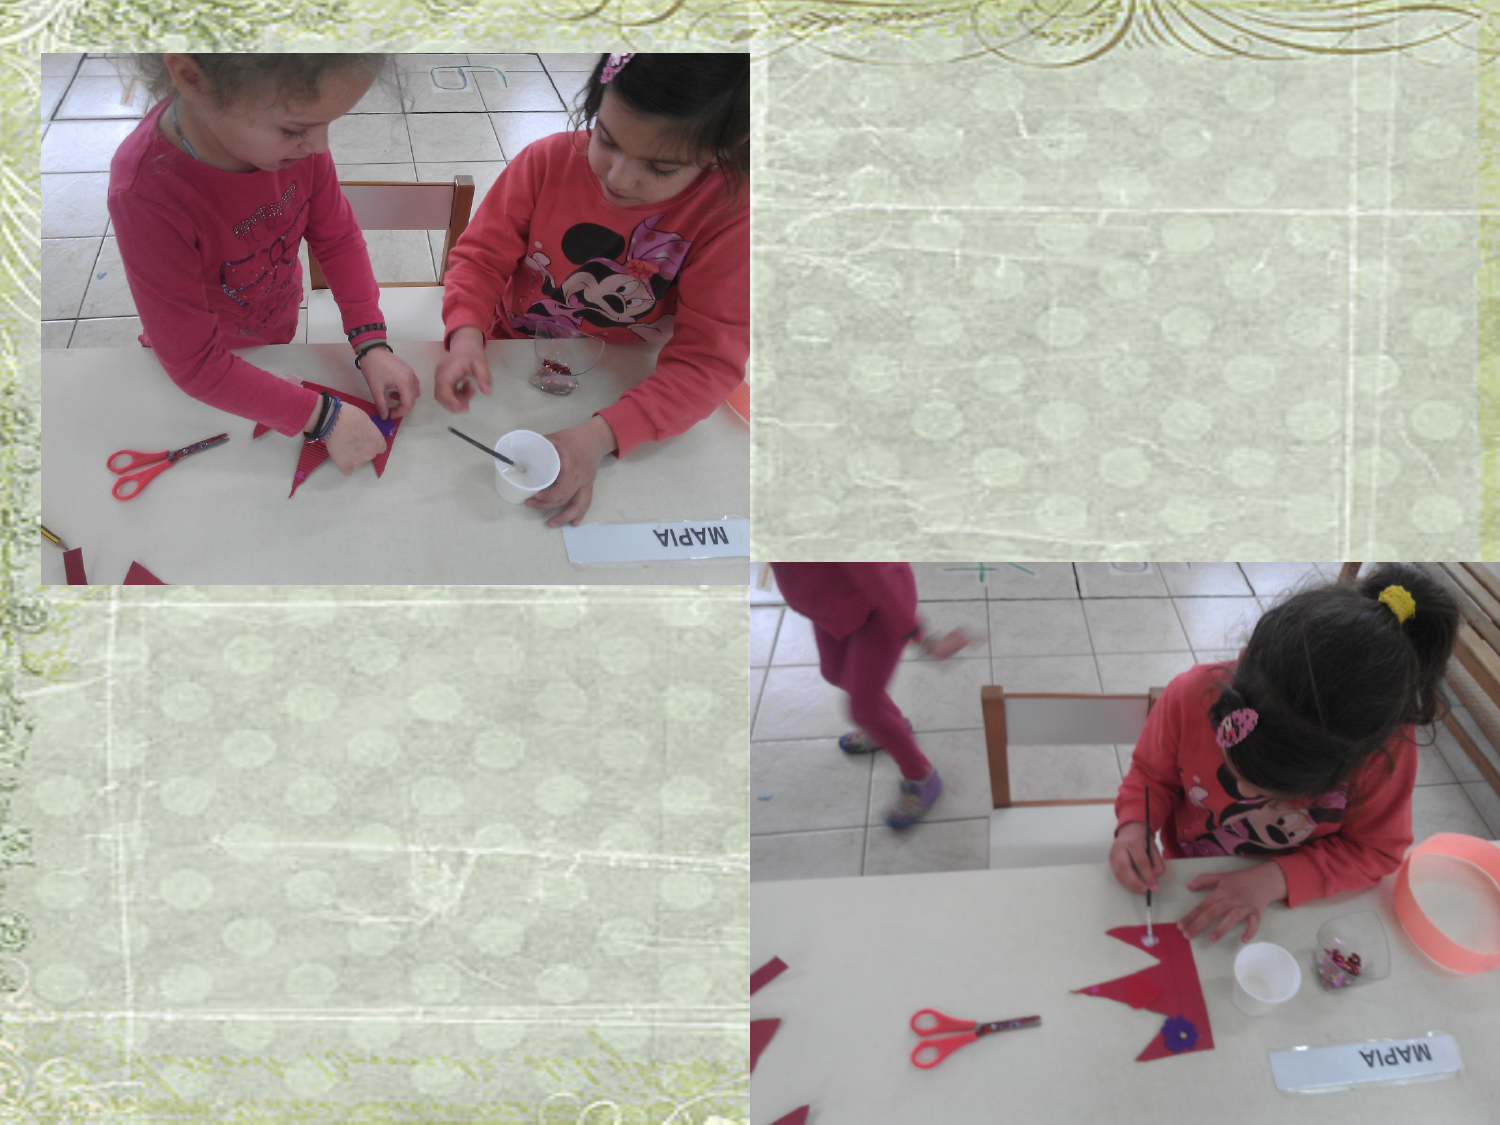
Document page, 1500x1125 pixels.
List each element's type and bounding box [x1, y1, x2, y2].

picture [749, 562, 1500, 1125]
list [41, 52, 751, 585]
